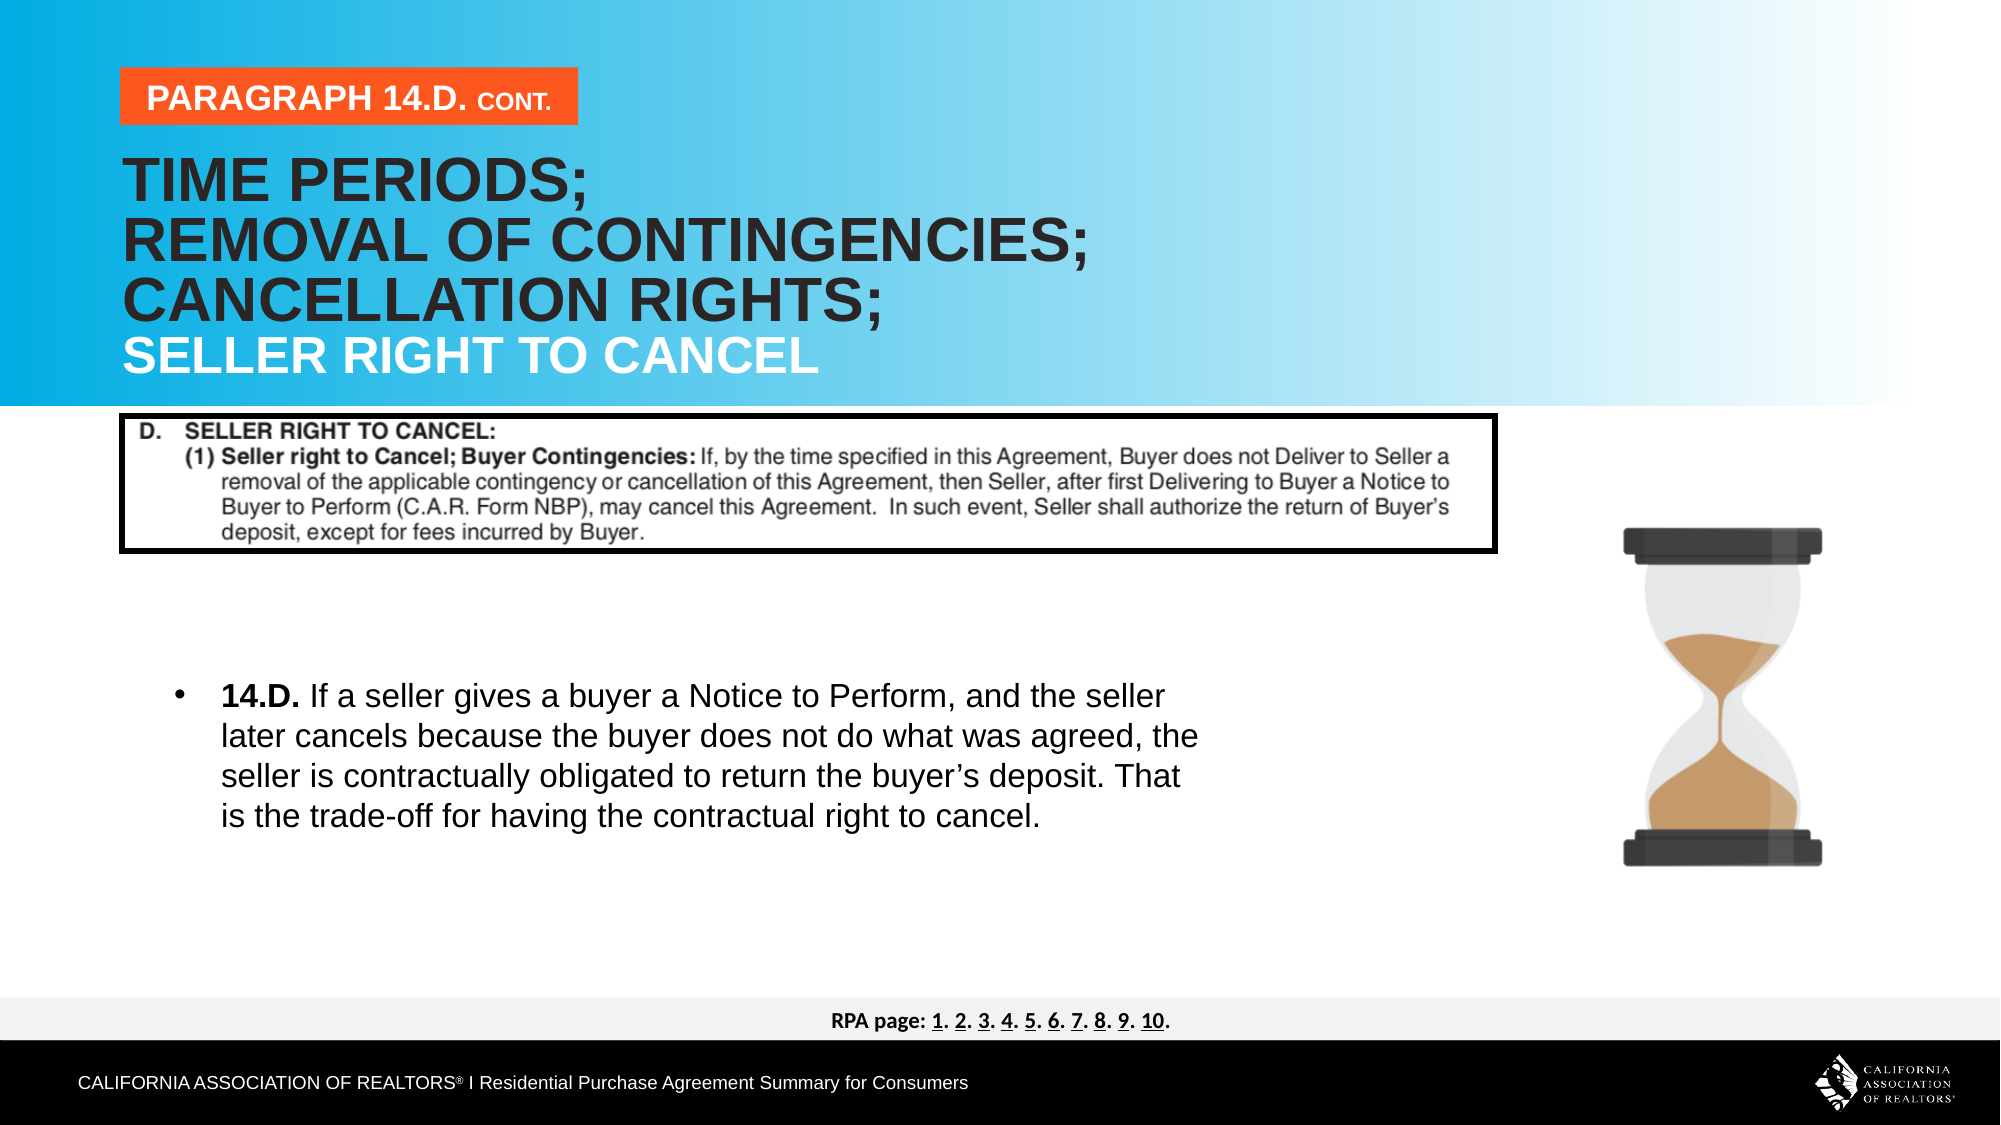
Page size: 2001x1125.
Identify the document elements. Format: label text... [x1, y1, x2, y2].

text_box 14.D. If a seller gives a buyer a Notice to Perform, and the seller later cancels because the buyer does not do what was agreed, the seller is contractually obligated to return the buyer’s deposit. That is the trade-off for having the contractual right to cancel. [166, 666, 1209, 842]
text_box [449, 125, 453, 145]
text_box Paragraph 14.D. Cont. [120, 67, 579, 125]
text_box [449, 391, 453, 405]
slide_number 104 [660, 0, 664, 145]
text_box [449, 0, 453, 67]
slide_number 88 [1818, 1050, 1863, 1096]
text_box RPA page: 1. 2. 3. 4. 5. 6. 7. 8. 9. 10. [2, 997, 2000, 1041]
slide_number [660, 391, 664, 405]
text_box TIME PERIODS; REMOVAL OF CONTINGENCIES; CANCELLATION RIGHTS; SELLER RIGHT TO CANCEL [114, 145, 1698, 391]
picture [124, 418, 1492, 549]
picture [1588, 493, 1851, 910]
picture [1815, 1054, 1955, 1113]
